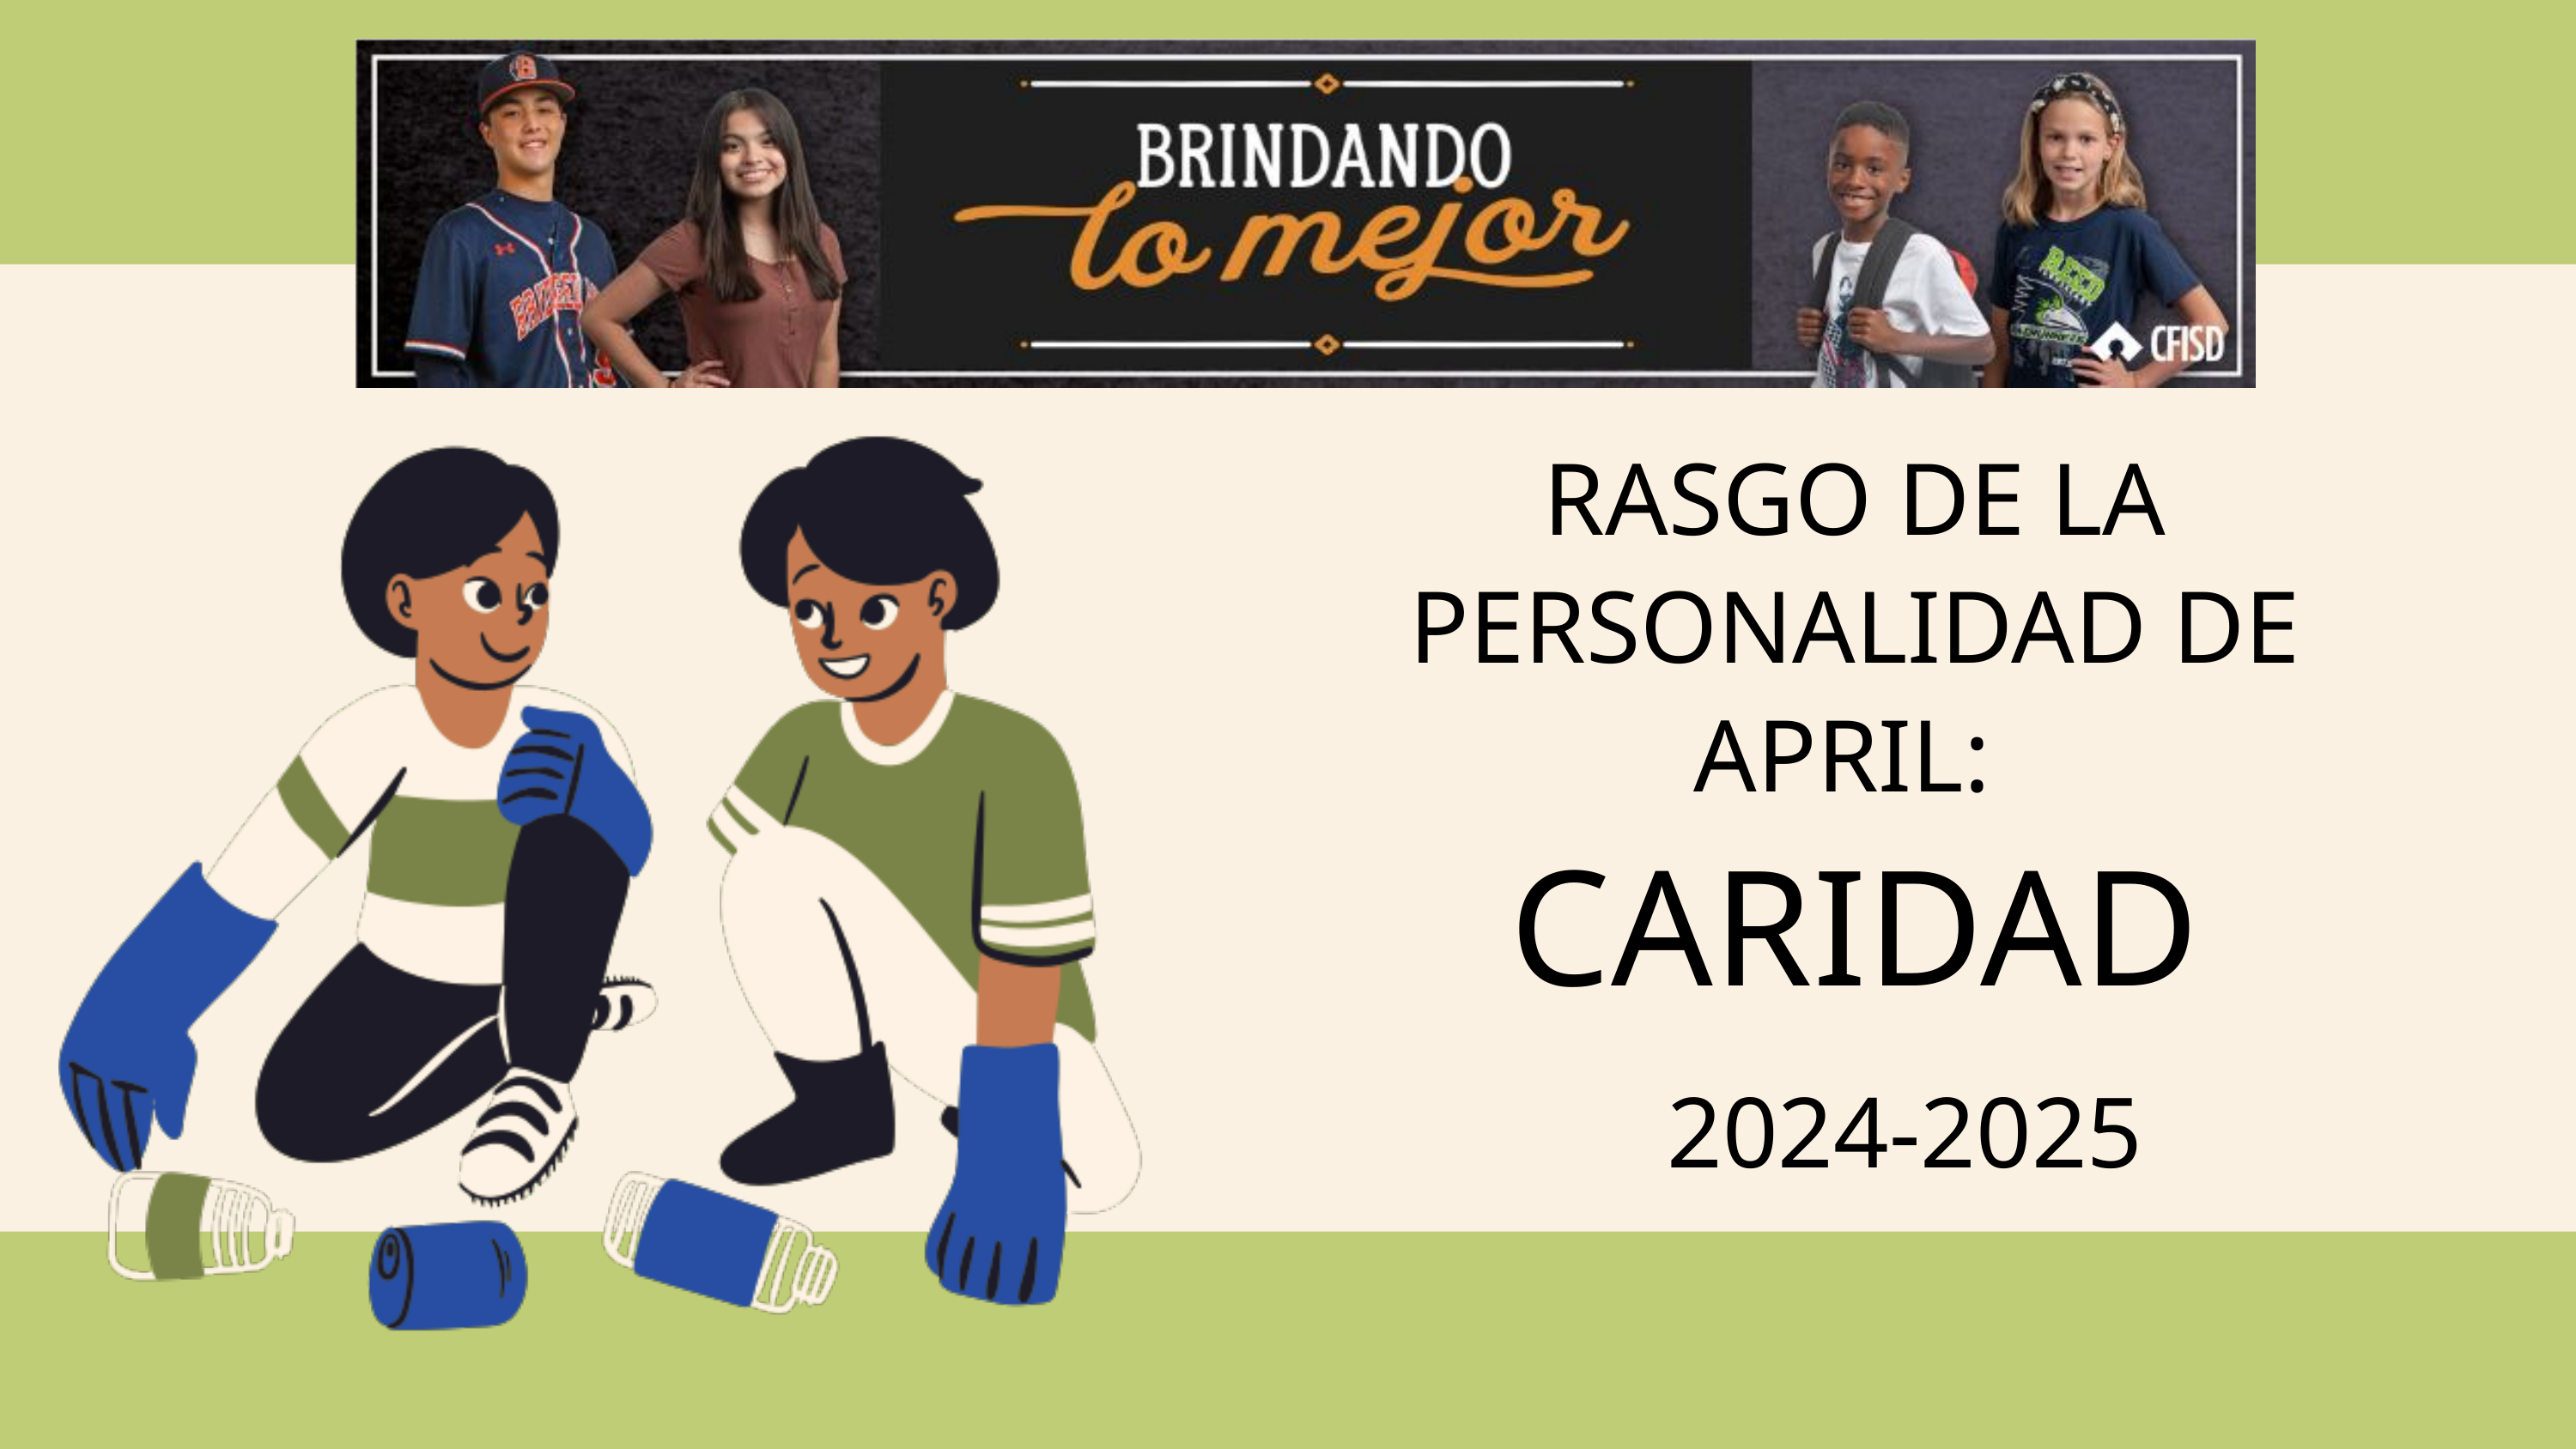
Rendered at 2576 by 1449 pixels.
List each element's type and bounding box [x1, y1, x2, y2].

text_box [0, 238, 2576, 1232]
picture [355, 39, 2256, 388]
text_box [58, 1241, 1145, 1333]
